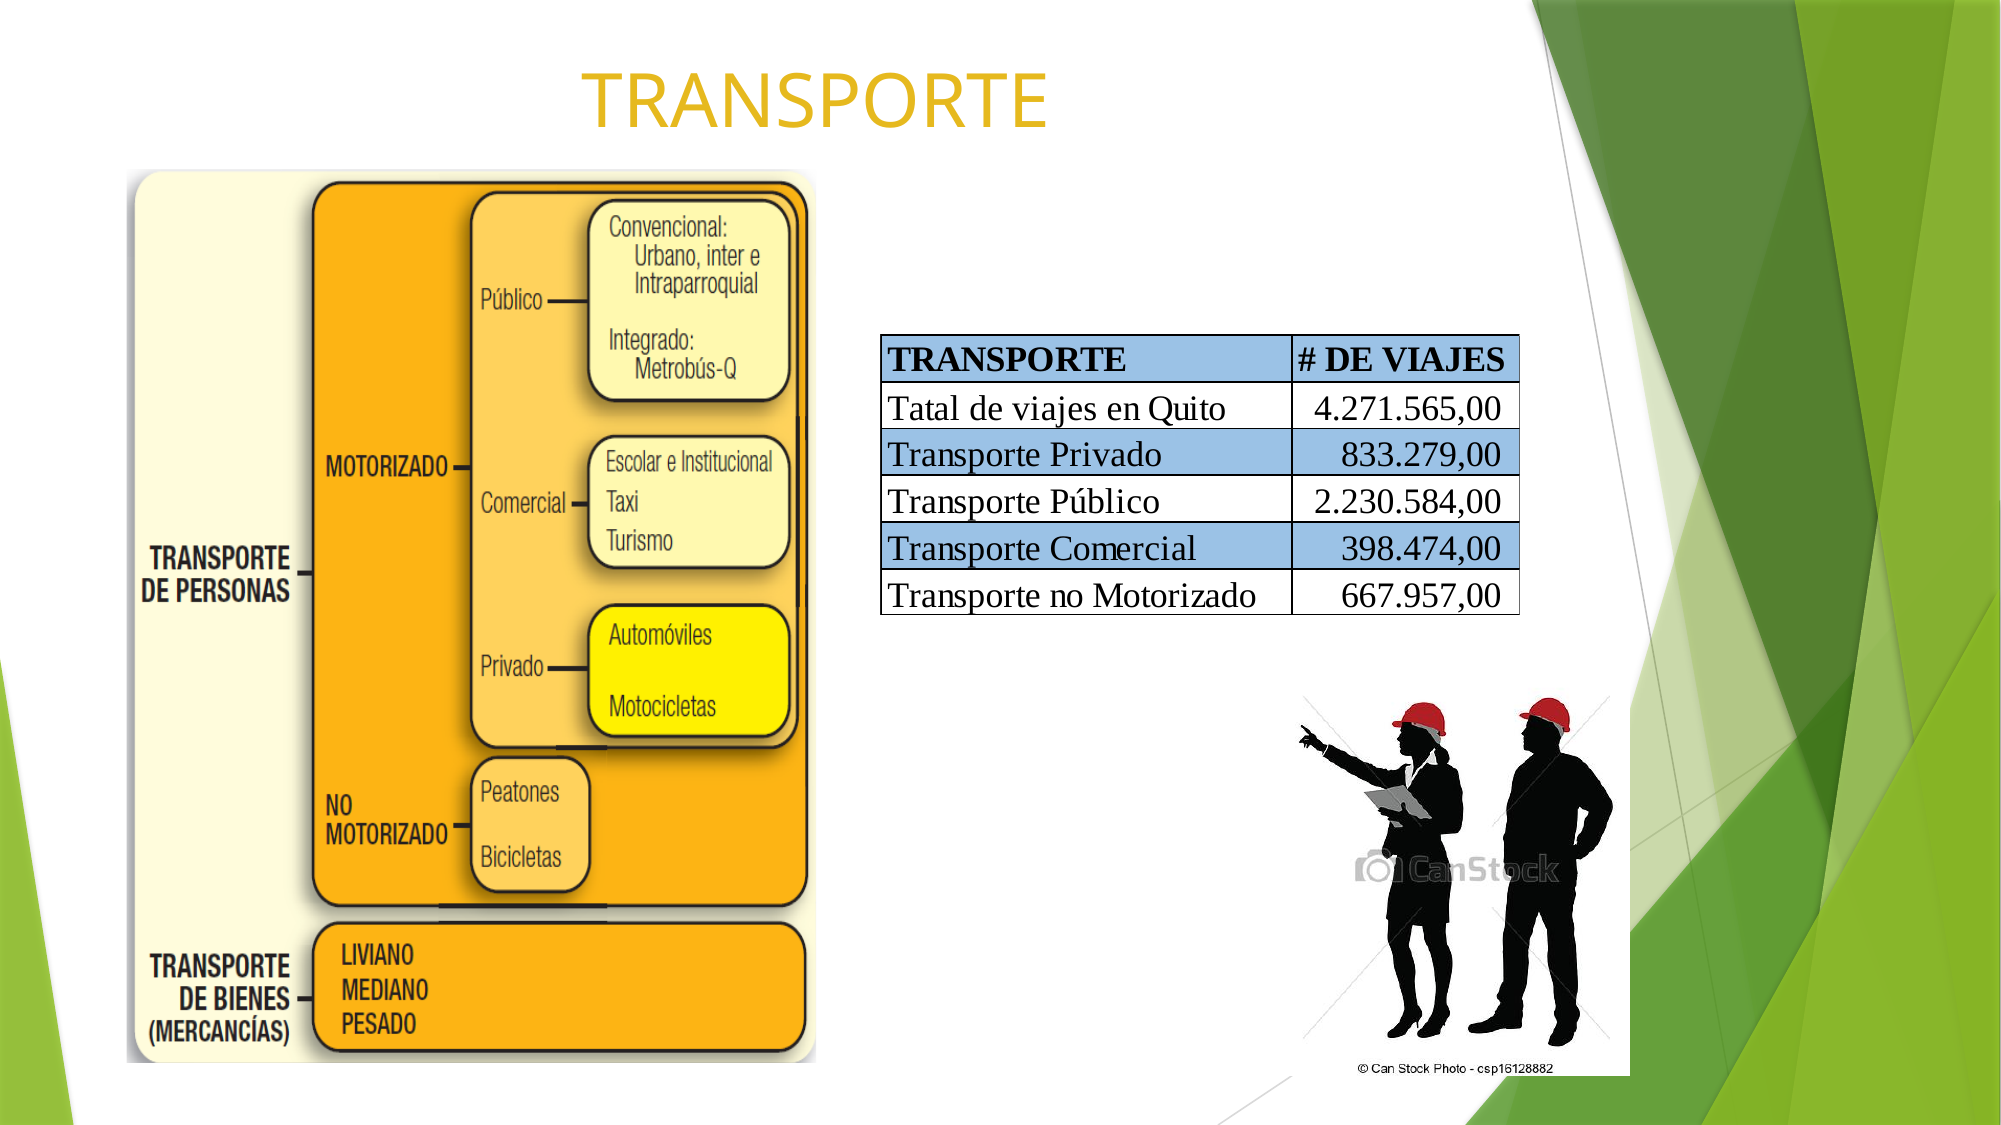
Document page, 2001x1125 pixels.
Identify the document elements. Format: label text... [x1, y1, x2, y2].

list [126, 169, 817, 1064]
picture [1281, 674, 1631, 1076]
picture [879, 333, 1522, 617]
title TRANSPORTE [111, 44, 1522, 170]
